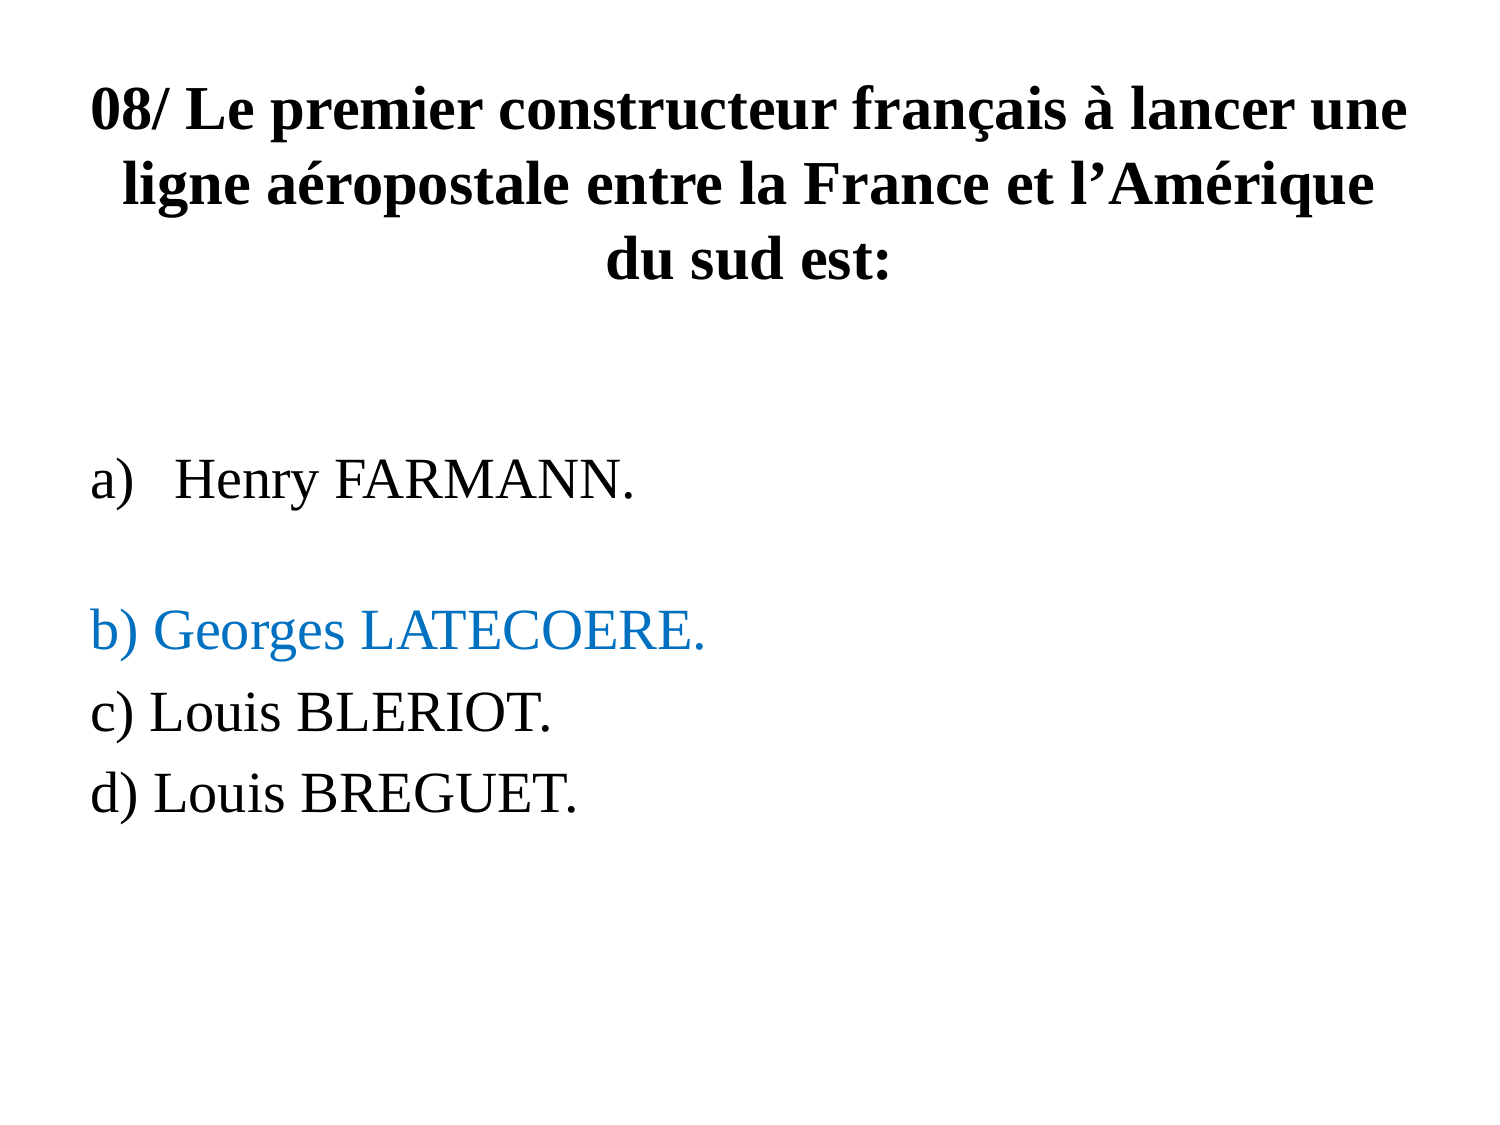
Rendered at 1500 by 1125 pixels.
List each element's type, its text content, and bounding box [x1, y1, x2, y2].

list Henry FARMANN. b) Georges LATECOERE. c) Louis BLERIOT. d) Louis BREGUET. [75, 432, 1223, 1005]
title 08/ Le premier constructeur français à lancer une ligne aéropostale entre la France et l’Amérique du sud est: [75, 45, 1425, 315]
